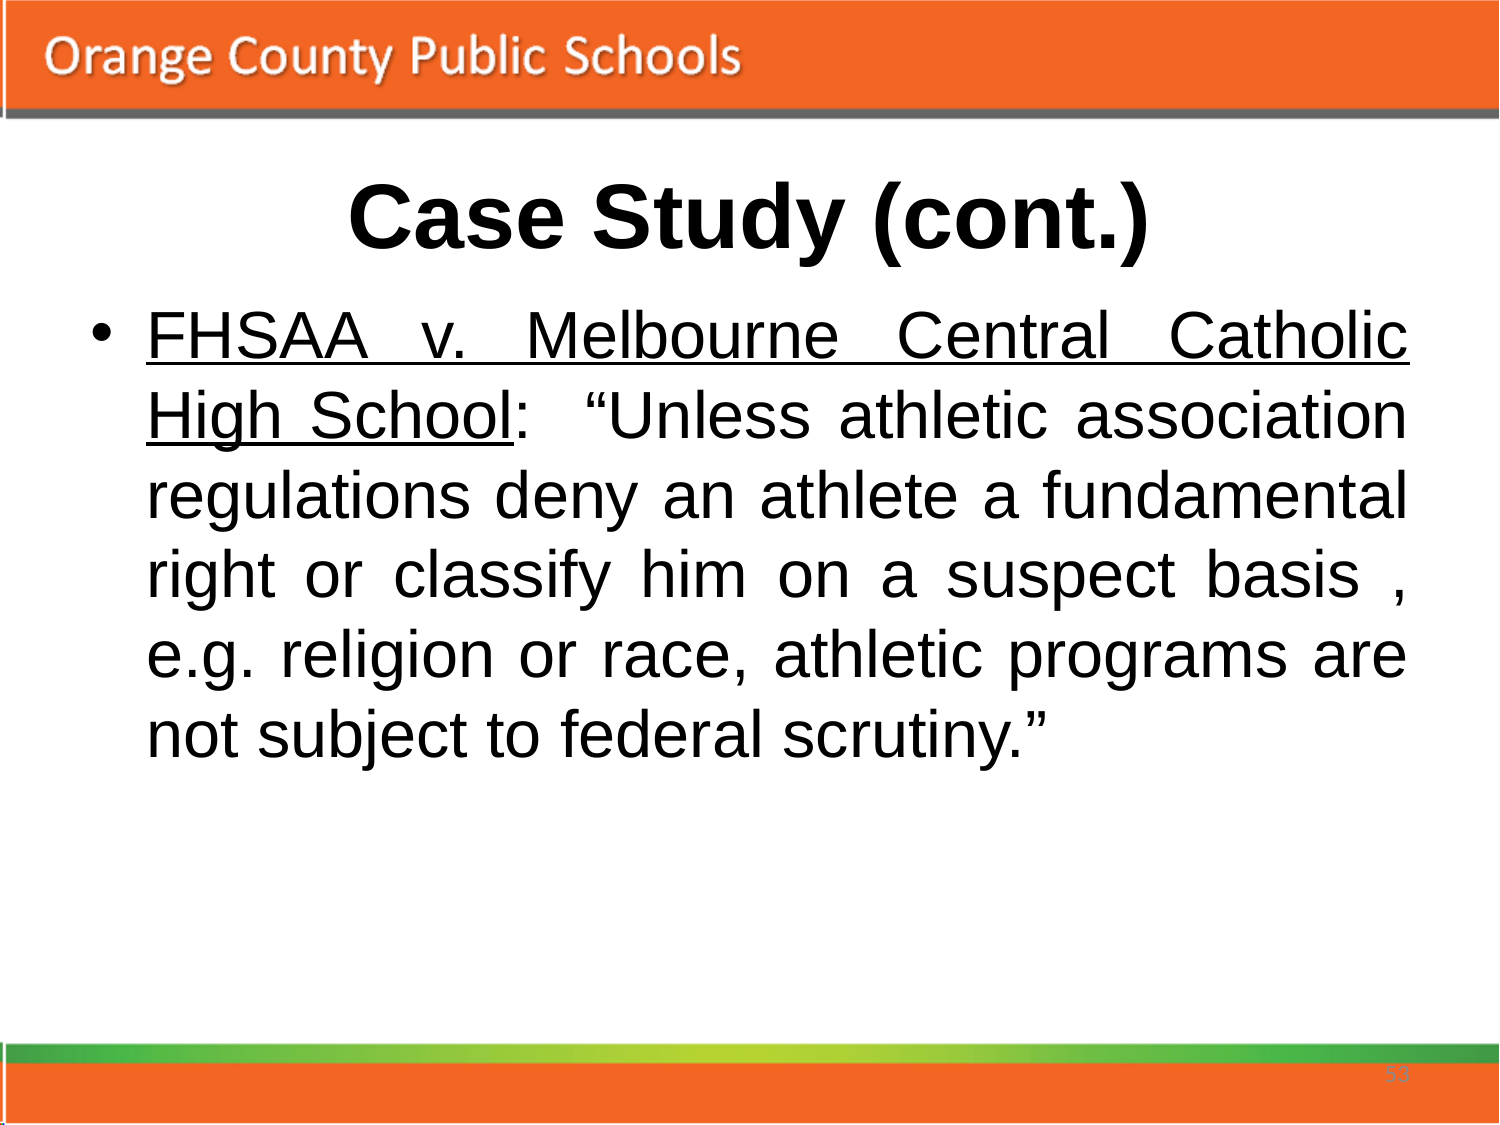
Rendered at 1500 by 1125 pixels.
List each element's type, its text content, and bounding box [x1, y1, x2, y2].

slide_number 53 [1074, 1042, 1425, 1103]
title Case Study (cont.) [74, 117, 1426, 283]
list FHSAA v. Melbourne Central Catholic High School: “Unless athletic association regulations deny an athlete a fundamental right or classify him on a suspect basis , e.g. religion or race, athletic programs are not subject to federal scrutiny.” [74, 283, 1426, 1027]
picture [0, 0, 1499, 1125]
